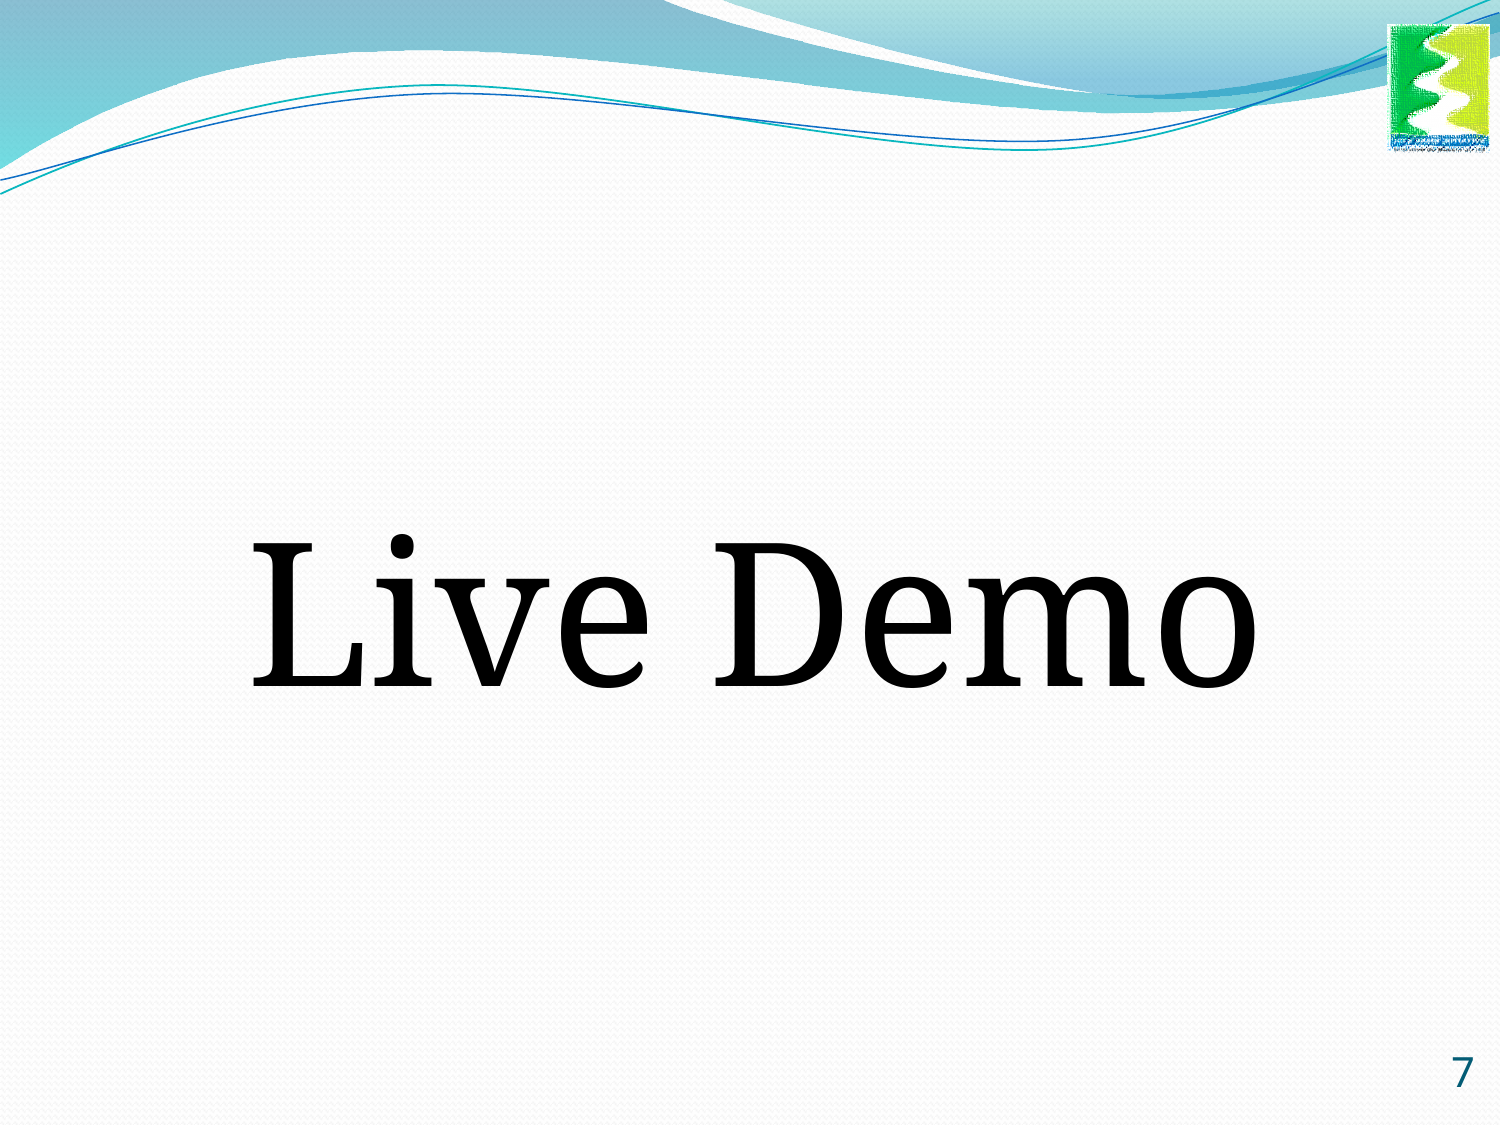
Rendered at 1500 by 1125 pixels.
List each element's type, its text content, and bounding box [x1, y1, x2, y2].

picture [1387, 24, 1490, 153]
list Live Demo [37, 174, 1475, 1038]
slide_number 7 [1350, 1042, 1475, 1103]
